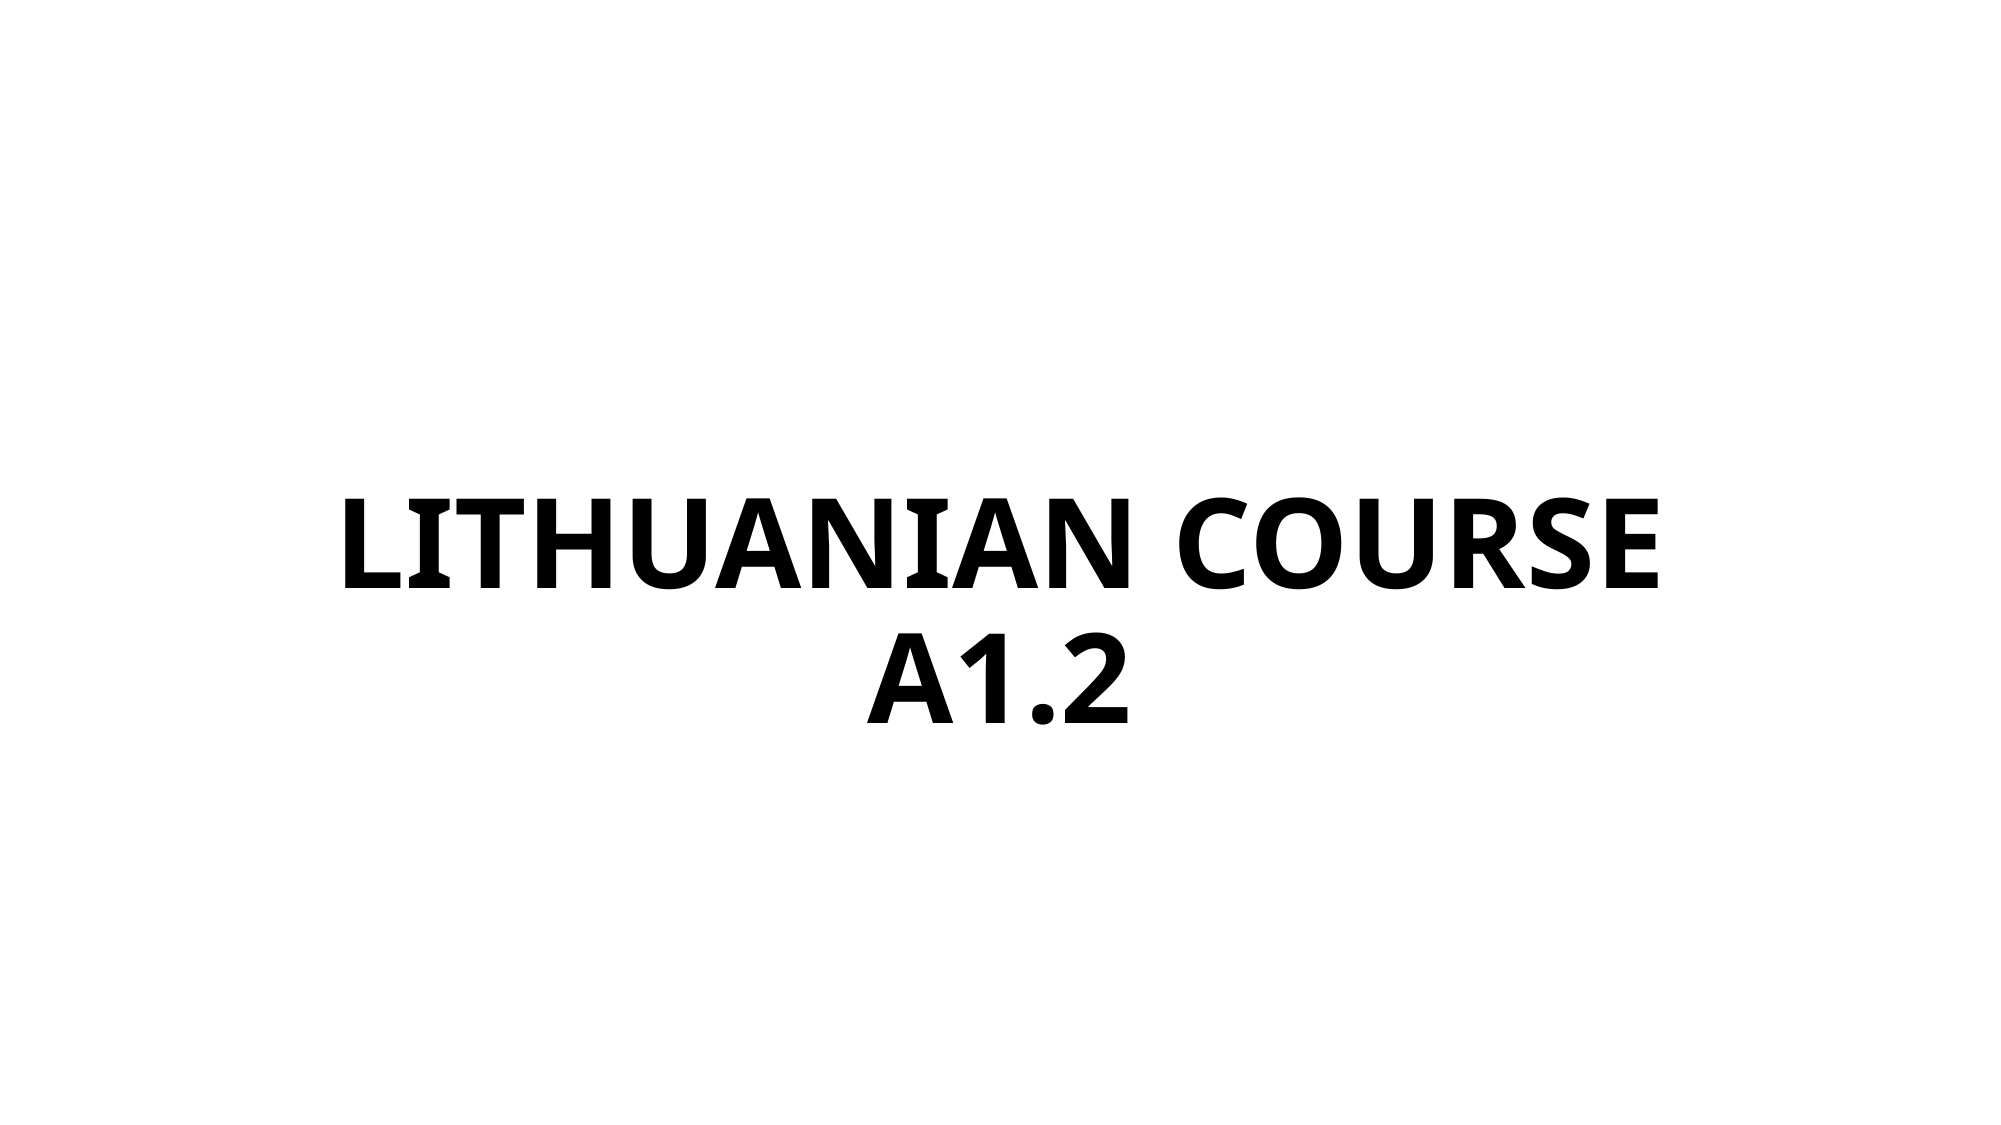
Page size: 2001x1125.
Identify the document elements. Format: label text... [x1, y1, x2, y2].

title LITHUANIAN COURSE A1.2 [249, 366, 1750, 759]
